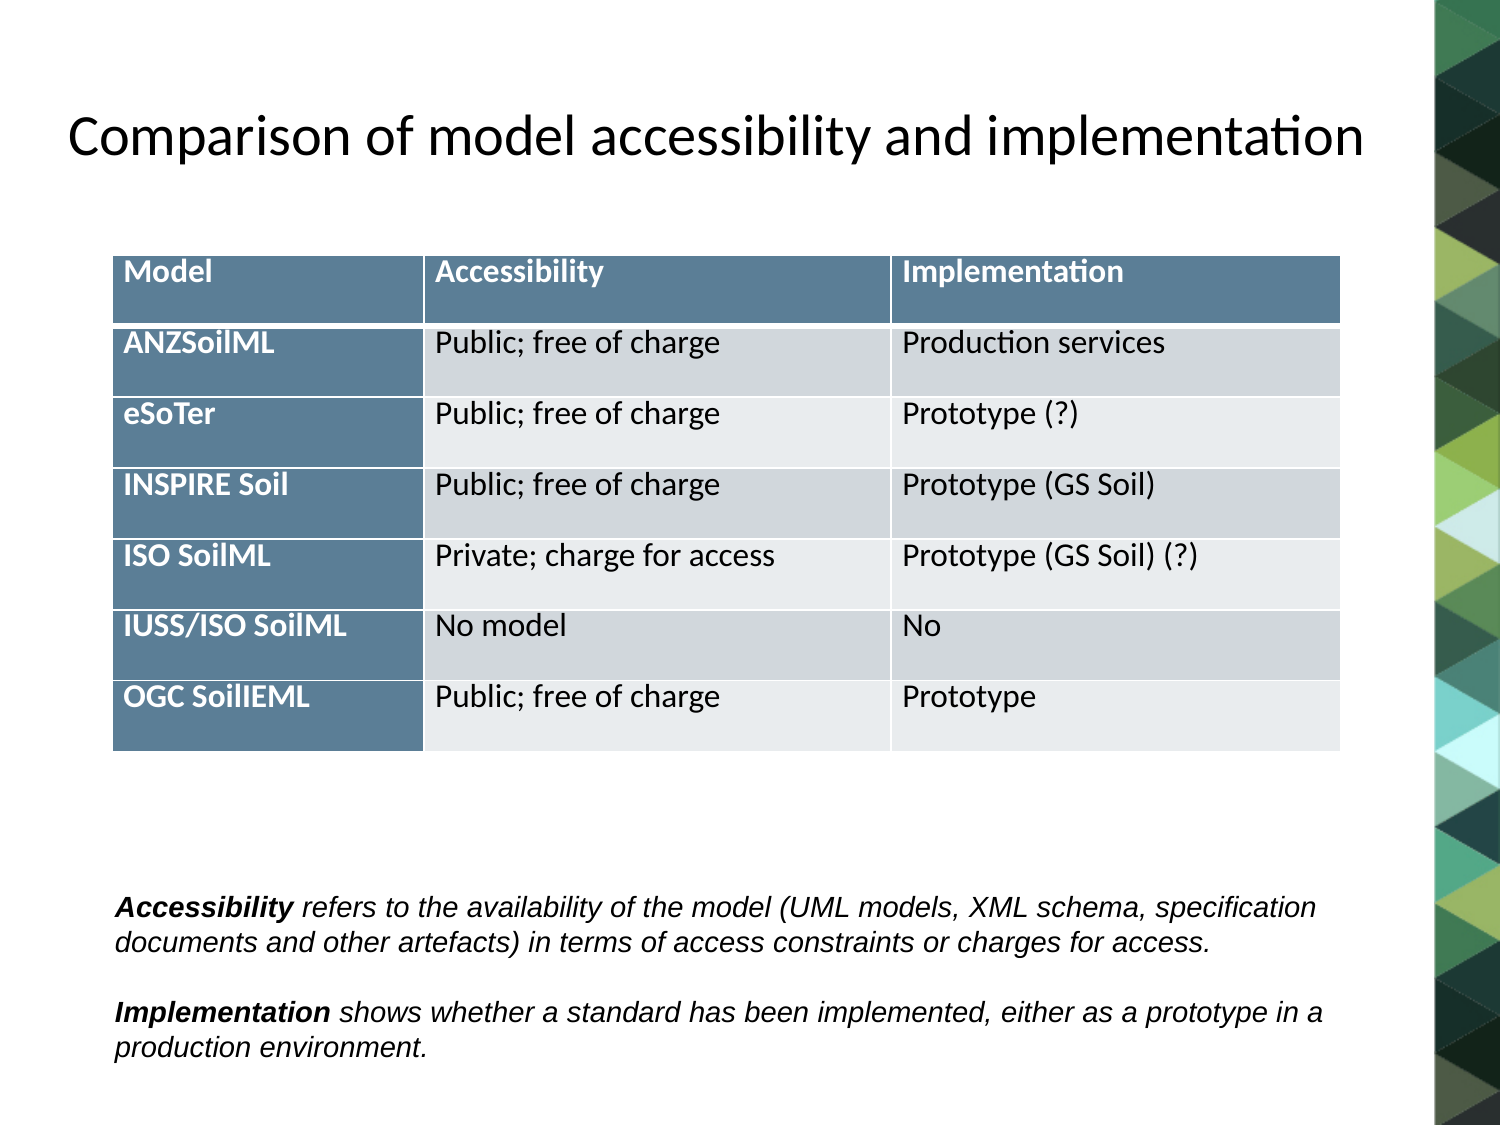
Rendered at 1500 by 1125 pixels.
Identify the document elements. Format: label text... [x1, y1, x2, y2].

table_cell INSPIRE Soil [113, 469, 423, 538]
table_cell IUSS/ISO SoilML [113, 611, 423, 680]
table_header Model [113, 256, 423, 323]
table_cell ISO SoilML [113, 540, 423, 609]
table_cell No [892, 611, 1340, 680]
table_cell Public; free of charge [425, 681, 890, 751]
table_header Implementation [892, 256, 1340, 323]
table_cell ANZSoilML [113, 329, 423, 396]
table_cell Production services [892, 329, 1340, 396]
title Comparison of model accessibility and implementation [53, 42, 1403, 230]
table_cell Prototype (GS Soil) [892, 469, 1340, 538]
table_cell Prototype (GS Soil) (?) [892, 540, 1340, 609]
table_cell Public; free of charge [425, 469, 890, 538]
table_cell Public; free of charge [425, 398, 890, 467]
table_cell Prototype [892, 681, 1340, 751]
text_box Accessibility refers to the availability of the model (UML models, XML schema, specification documents and other artefacts) in terms of access constraints or charges for access. Implementation shows whether a standard has been implemented, either as a prototype in a production environment. [100, 881, 1353, 1071]
table_cell Private; charge for access [425, 540, 890, 609]
table_cell OGC SoilIEML [113, 681, 423, 751]
table_cell eSoTer [113, 398, 423, 467]
table_header Accessibility [425, 256, 890, 323]
table_cell Prototype (?) [892, 398, 1340, 467]
picture [1434, 0, 1500, 1125]
table_cell No model [425, 611, 890, 680]
table_cell Public; free of charge [425, 329, 890, 396]
